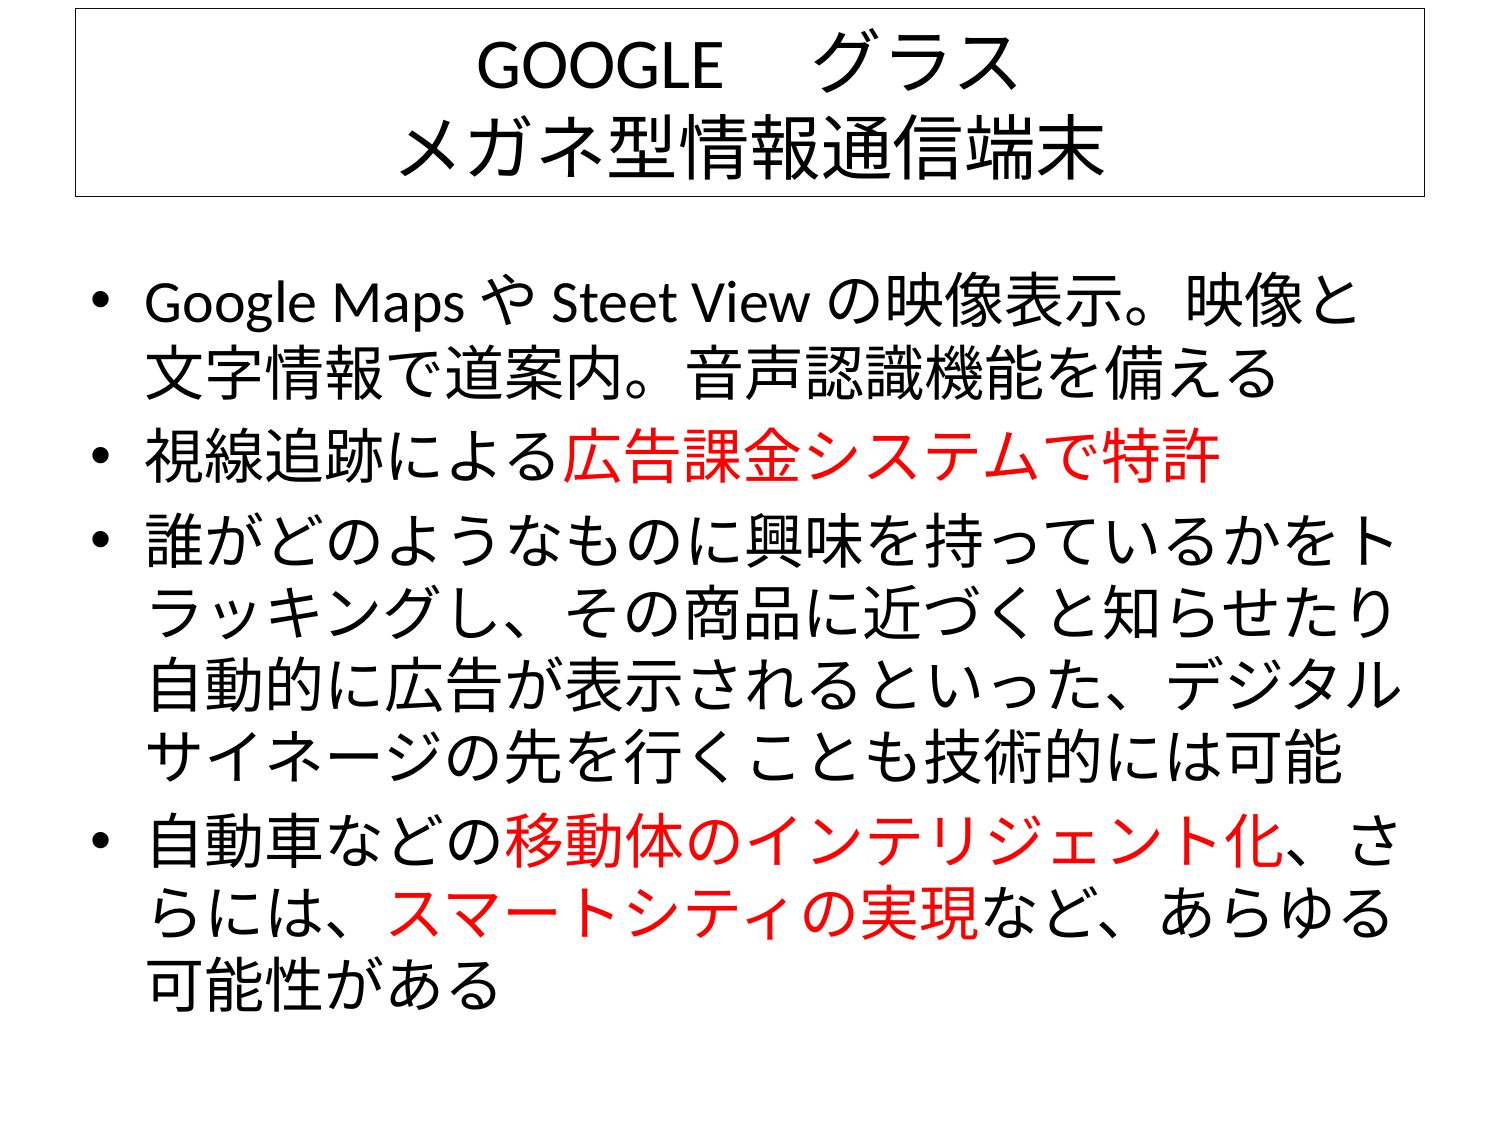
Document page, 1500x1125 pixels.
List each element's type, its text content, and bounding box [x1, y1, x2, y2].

title GOOGLE グラス メガネ型情報通信端末 [75, 8, 1425, 197]
list Google MapsやSteet Viewの映像表示。映像と文字情報で道案内。音声認識機能を備える 視線追跡による広告課金システムで特許 誰がどのようなものに興味を持っているかをトラッキングし、その商品に近づくと知らせたり自動的に広告が表示されるといった、デジタルサイネージの先を行くことも技術的には可能 自動車などの移動体のインテリジェント化、さらには、スマートシティの実現など、あらゆる可能性がある [75, 255, 1425, 1094]
